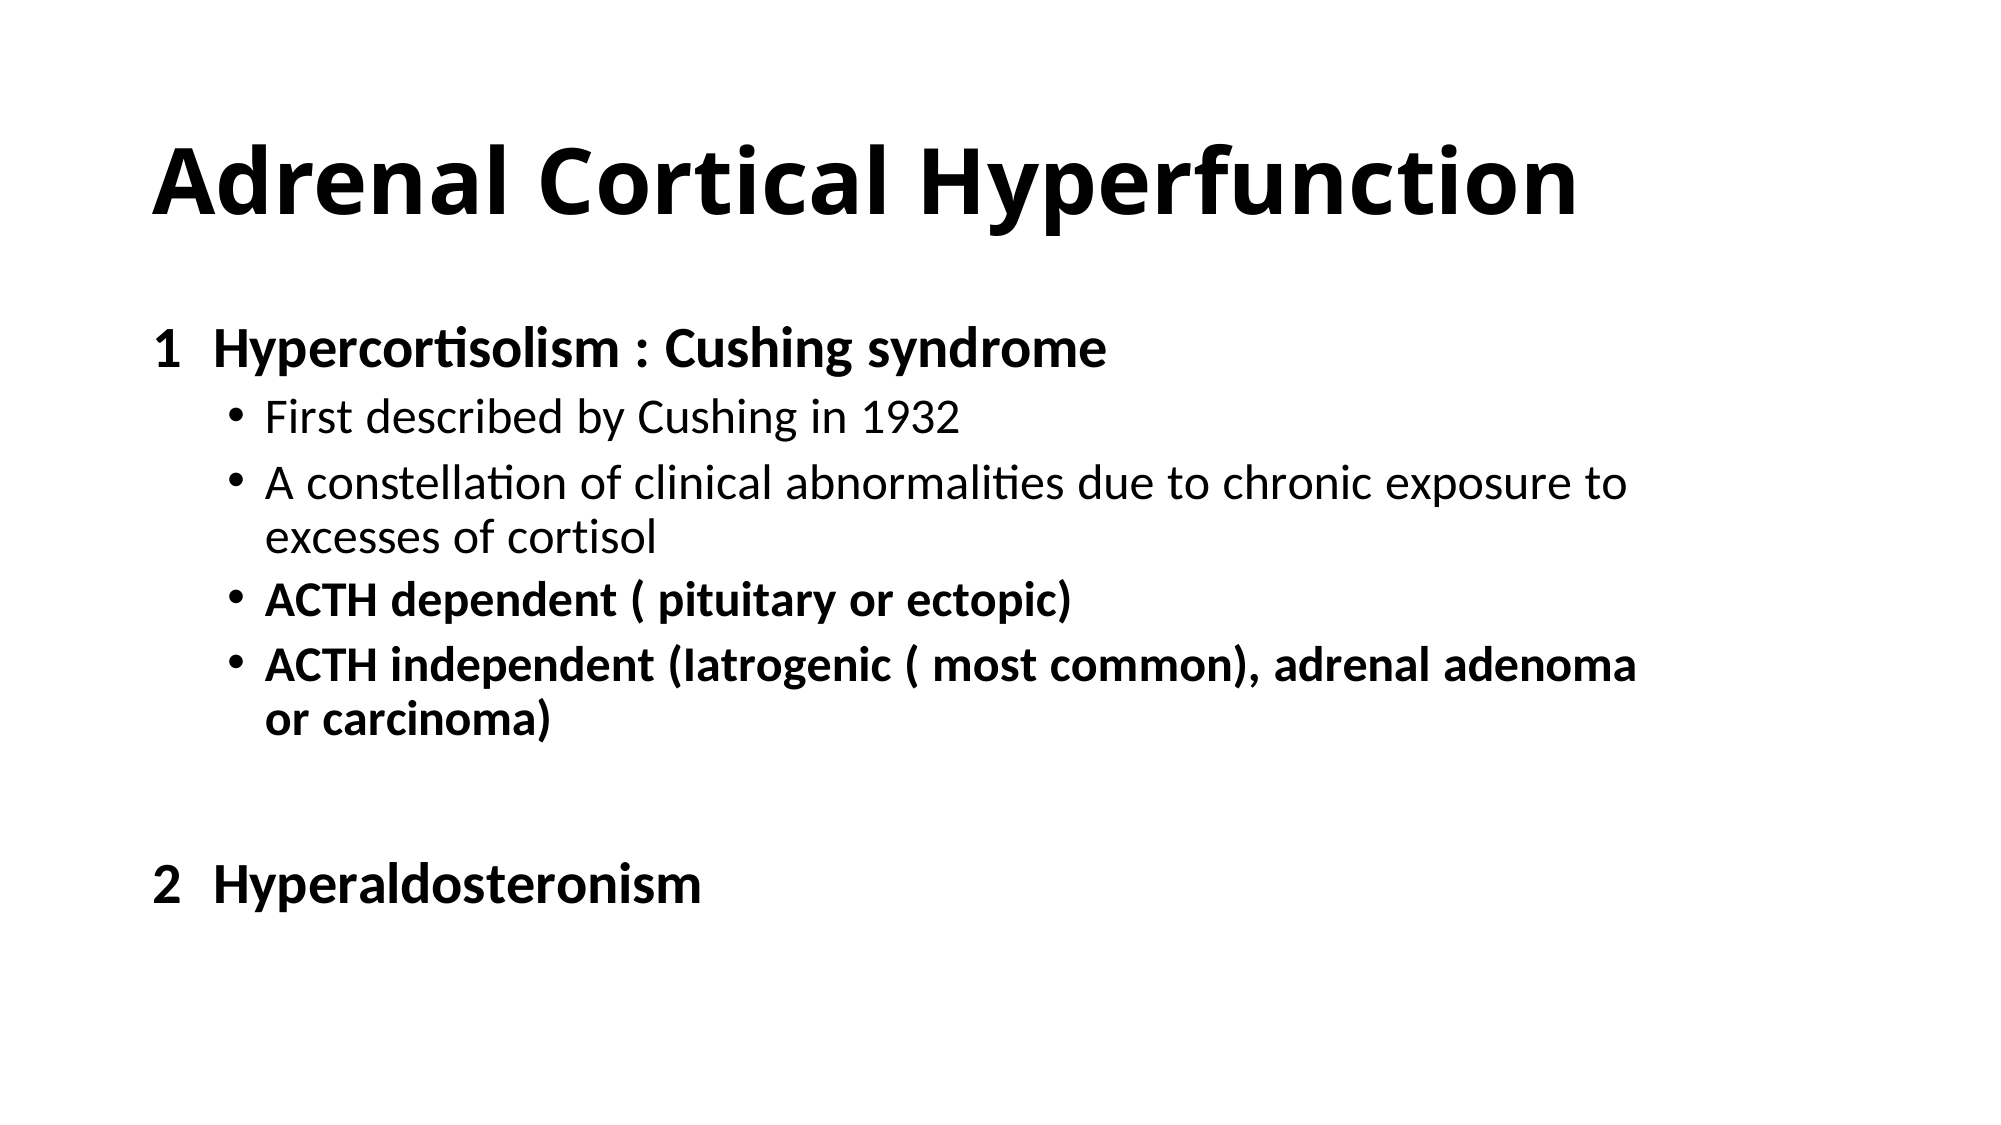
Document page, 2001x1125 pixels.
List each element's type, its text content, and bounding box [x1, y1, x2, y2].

text_box Hypercortisolism : Cushing syndrome First described by Cushing in 1932 A constellation of clinical abnormalities due to chronic exposure to excesses of cortisol ACTH dependent ( pituitary or ectopic) ACTH independent (Iatrogenic ( most common), adrenal adenoma or carcinoma) Hyperaldosteronism [150, 308, 1801, 915]
title Adrenal Cortical Hyperfunction [150, 75, 1850, 311]
